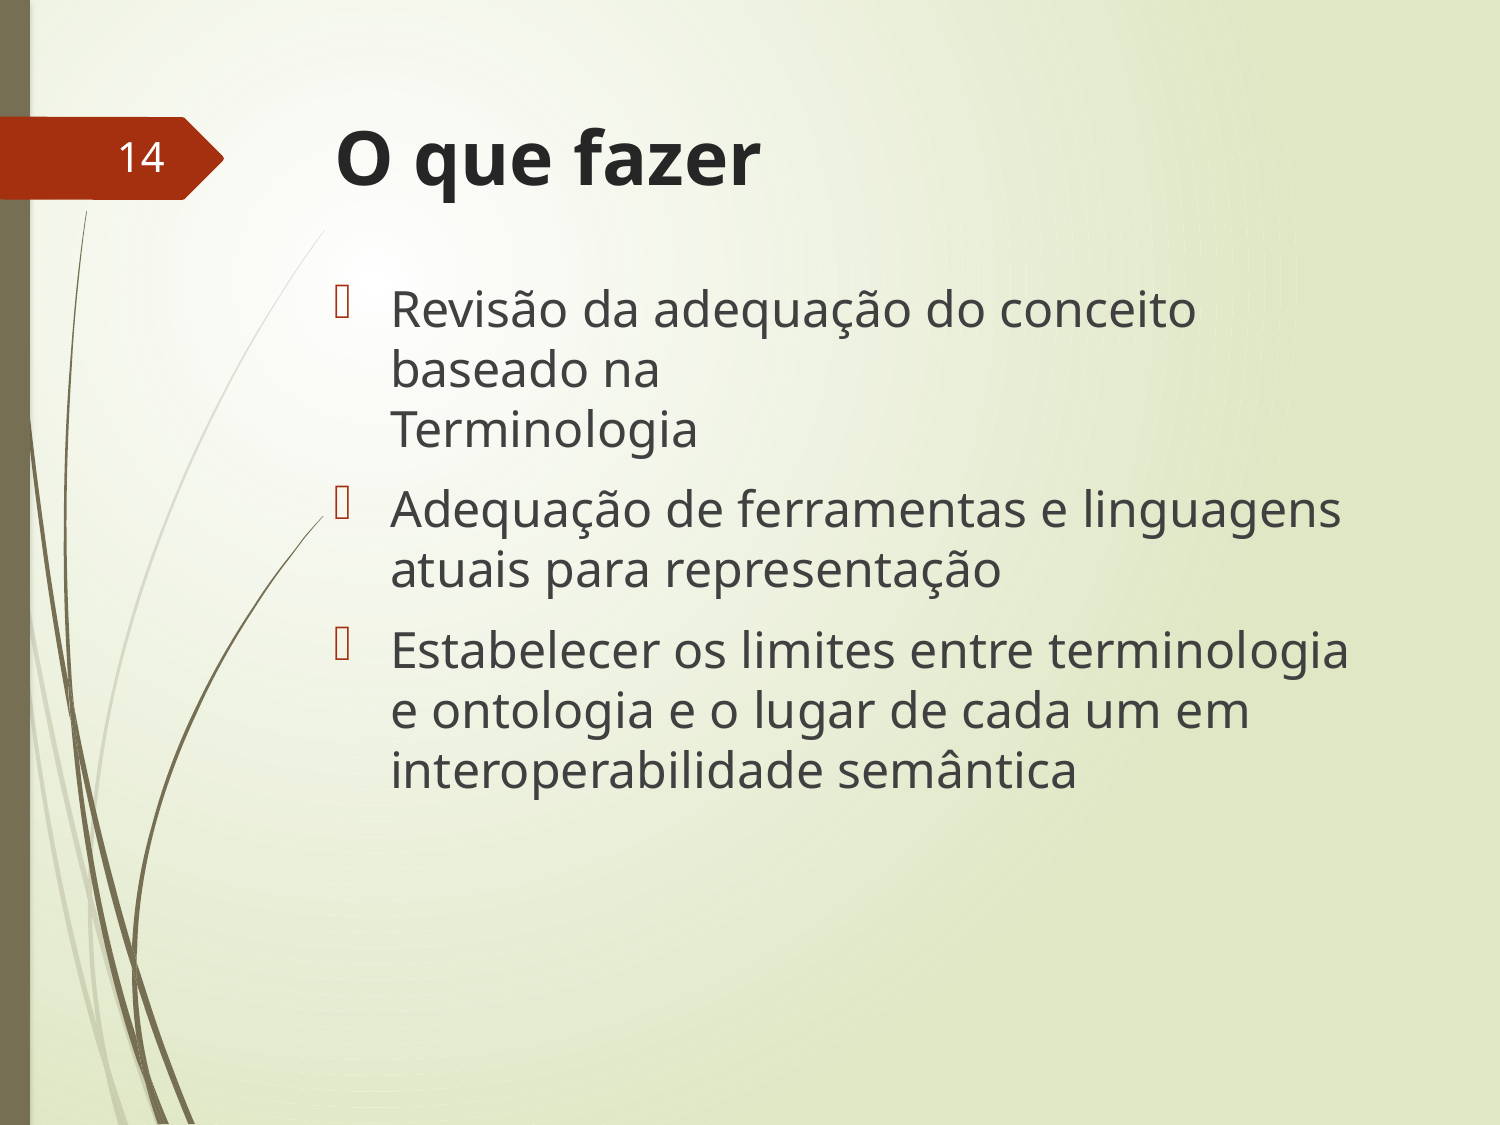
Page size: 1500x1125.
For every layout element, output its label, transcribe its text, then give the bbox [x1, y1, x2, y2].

slide_number 14 [83, 129, 180, 190]
title O que fazer [319, 102, 1400, 235]
list Revisão da adequação do conceito baseado na Terminologia Adequação de ferramentas e linguagens atuais para representação Estabelecer os limites entre terminologia e ontologia e o lugar de cada um em interoperabilidade semântica [318, 269, 1400, 970]
